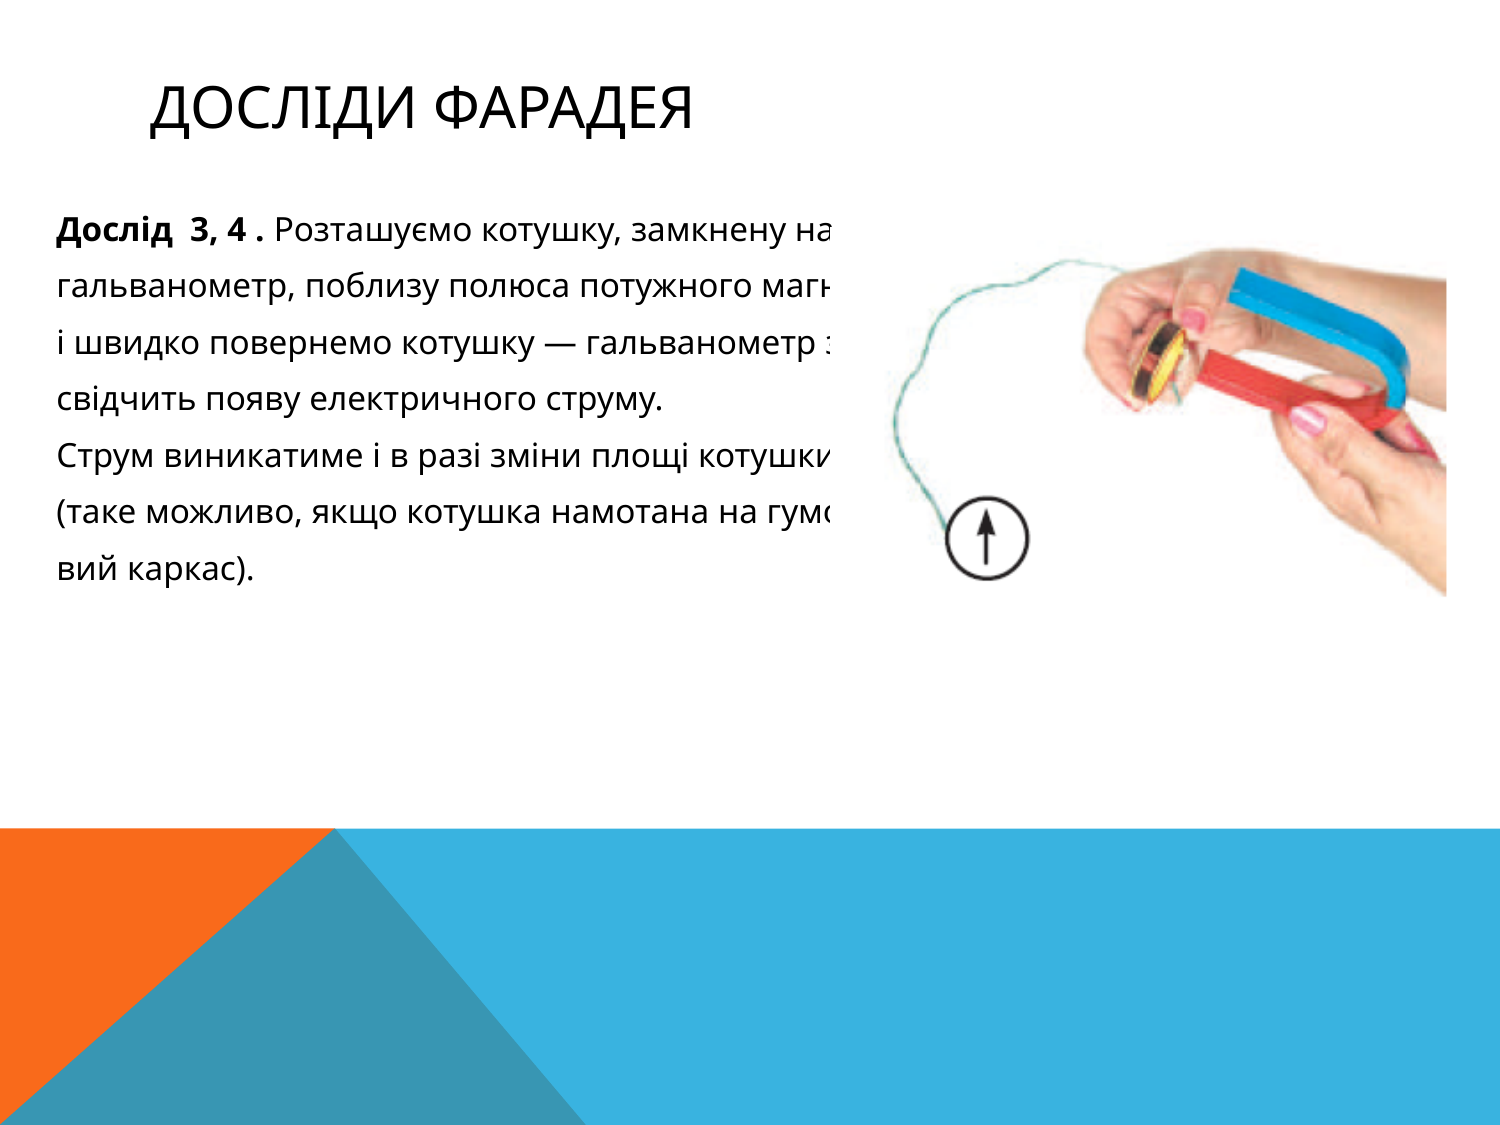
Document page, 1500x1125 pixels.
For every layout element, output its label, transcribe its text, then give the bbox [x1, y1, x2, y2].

title Досліди Фарадея [135, 60, 1369, 150]
list Дослід 3, 4 . Розташуємо котушку, замкнену на гальванометр, поблизу полюса потужного магніту і швидко повернемо котушку — гальванометр за- свідчить появу електричного струму. Струм виникатиме і в разі зміни площі котушки (таке можливо, якщо котушка намотана на гумо- вий каркас). [41, 200, 916, 788]
picture [830, 227, 1461, 622]
